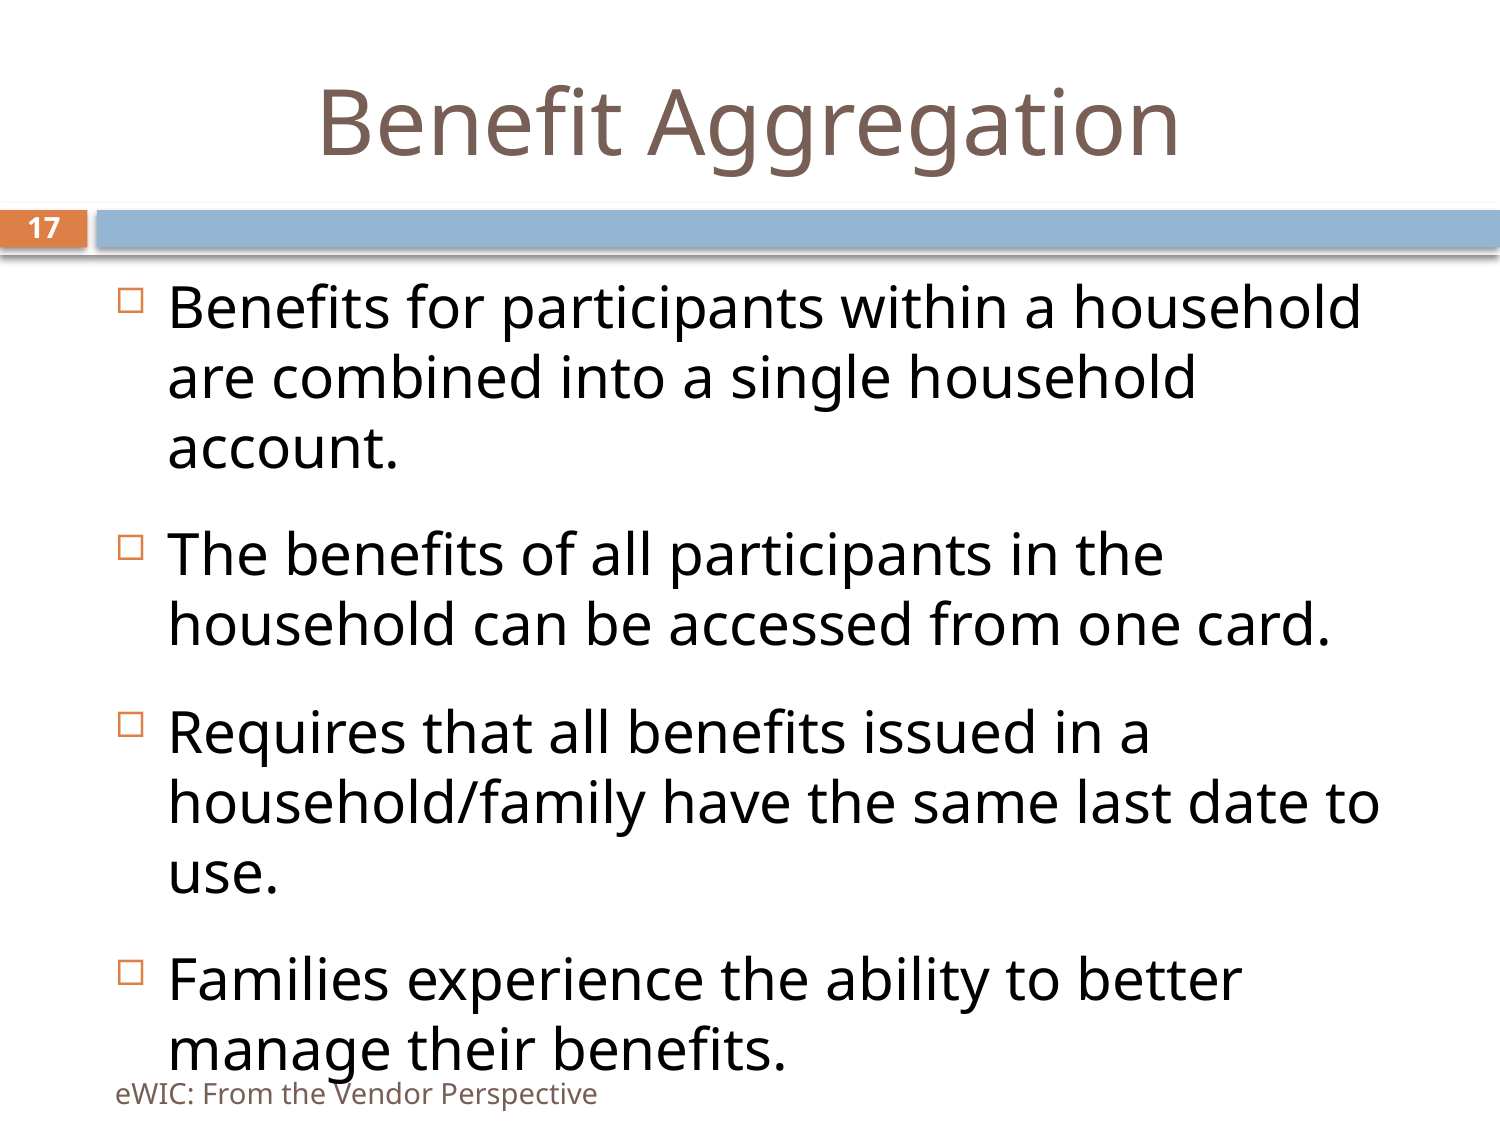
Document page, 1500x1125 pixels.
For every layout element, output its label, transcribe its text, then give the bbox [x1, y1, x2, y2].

title Benefit Aggregation [0, 37, 1500, 200]
list Benefits for participants within a household are combined into a single household account. The benefits of all participants in the household can be accessed from one card. Requires that all benefits issued in a household/family have the same last date to use. Families experience the ability to better manage their benefits. [100, 262, 1400, 1050]
footer eWIC: From the Vendor Perspective [99, 1065, 990, 1125]
slide_number 17 [0, 208, 88, 249]
